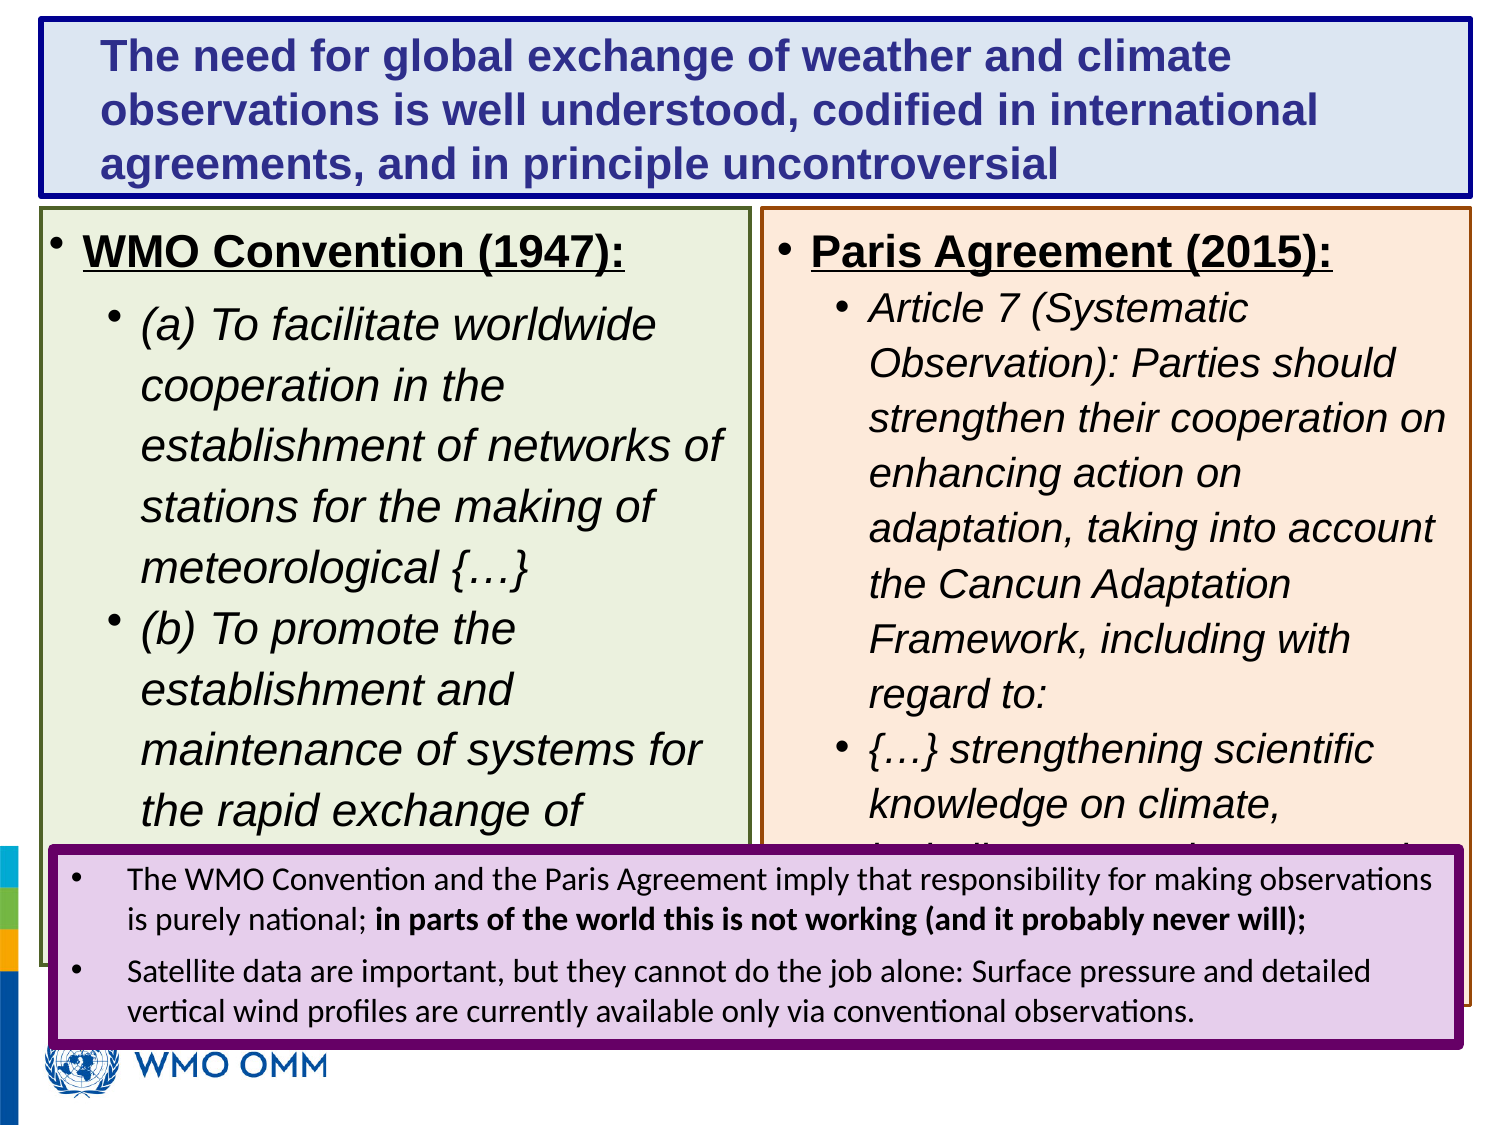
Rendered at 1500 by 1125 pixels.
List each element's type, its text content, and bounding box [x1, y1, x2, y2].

title The need for global exchange of weather and climate observations is well understood, codified in international agreements, and in principle uncontroversial [41, 19, 1471, 197]
list Paris Agreement (2015): Article 7 (Systematic Observation): Parties should strengthen their cooperation on enhancing action on adaptation, taking into account the Cancun Adaptation Framework, including with regard to: {…} strengthening scientific knowledge on climate, including research, systematic observation of the climate system{…} [761, 208, 1471, 1006]
text_box WMO Convention (1947): (a) To facilitate worldwide cooperation in the establishment of networks of stations for the making of meteorological {…} (b) To promote the establishment and maintenance of systems for the rapid exchange of meteorological and related information; [41, 208, 750, 965]
text_box The WMO Convention and the Paris Agreement imply that responsibility for making observations is purely national; in parts of the world this is not working (and it probably never will); Satellite data are important, but they cannot do the job alone: Surface pressure and detailed vertical wind profiles are currently available only via conventional observations. [53, 849, 1459, 1045]
picture [0, 845, 327, 1125]
